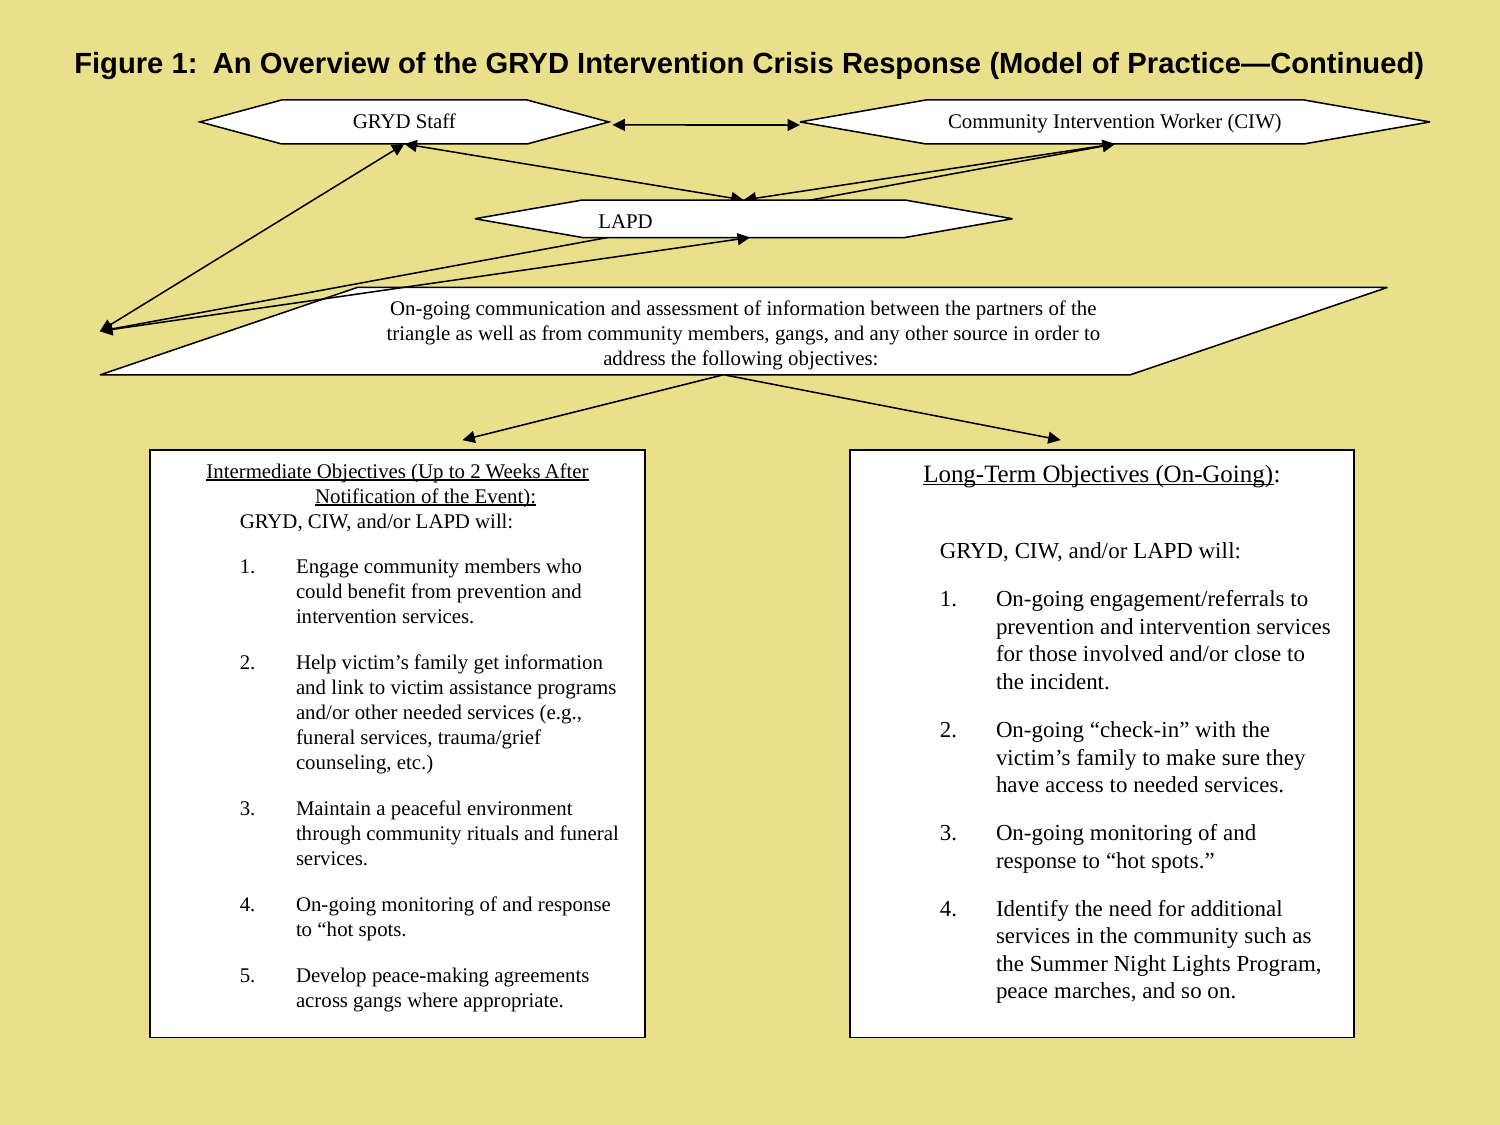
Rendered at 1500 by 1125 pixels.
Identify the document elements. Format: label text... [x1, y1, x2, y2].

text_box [404, 143, 744, 288]
text_box GRYD Staff [200, 99, 609, 144]
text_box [462, 374, 723, 441]
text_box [743, 237, 751, 288]
text_box [612, 118, 800, 132]
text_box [744, 143, 1116, 288]
text_box Figure 1: An Overview of the GRYD Intervention Crisis Response (Model of Practice—Continued) [24, 37, 1475, 88]
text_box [724, 374, 1061, 441]
text_box Intermediate Objectives (Up to 2 Weeks After Notification of the Event): GRYD, CIW, and/or LAPD will: Engage community members who could benefit from prevention and intervention services. Help victim’s family get information and link to victim assistance programs and/or other needed services (e.g., funeral services, trauma/grief counseling, etc.) Maintain a peaceful environment through community rituals and funeral services. On-going monitoring of and response to “hot spots. Develop peace-making agreements across gangs where appropriate. [150, 449, 646, 1038]
text_box Long-Term Objectives (On-Going): GRYD, CIW, and/or LAPD will: On-going engagement/referrals to prevention and intervention services for those involved and/or close to the incident. On-going “check-in” with the victim’s family to make sure they have access to needed services. On-going monitoring of and response to “hot spots.” Identify the need for additional services in the community such as the Summer Night Lights Program, peace marches, and so on. [849, 449, 1354, 1038]
text_box On-going communication and assessment of information between the partners of the triangle as well as from community members, gangs, and any other source in order to address the following objectives: [99, 287, 1388, 375]
text_box Community Intervention Worker (CIW) [800, 99, 1430, 144]
